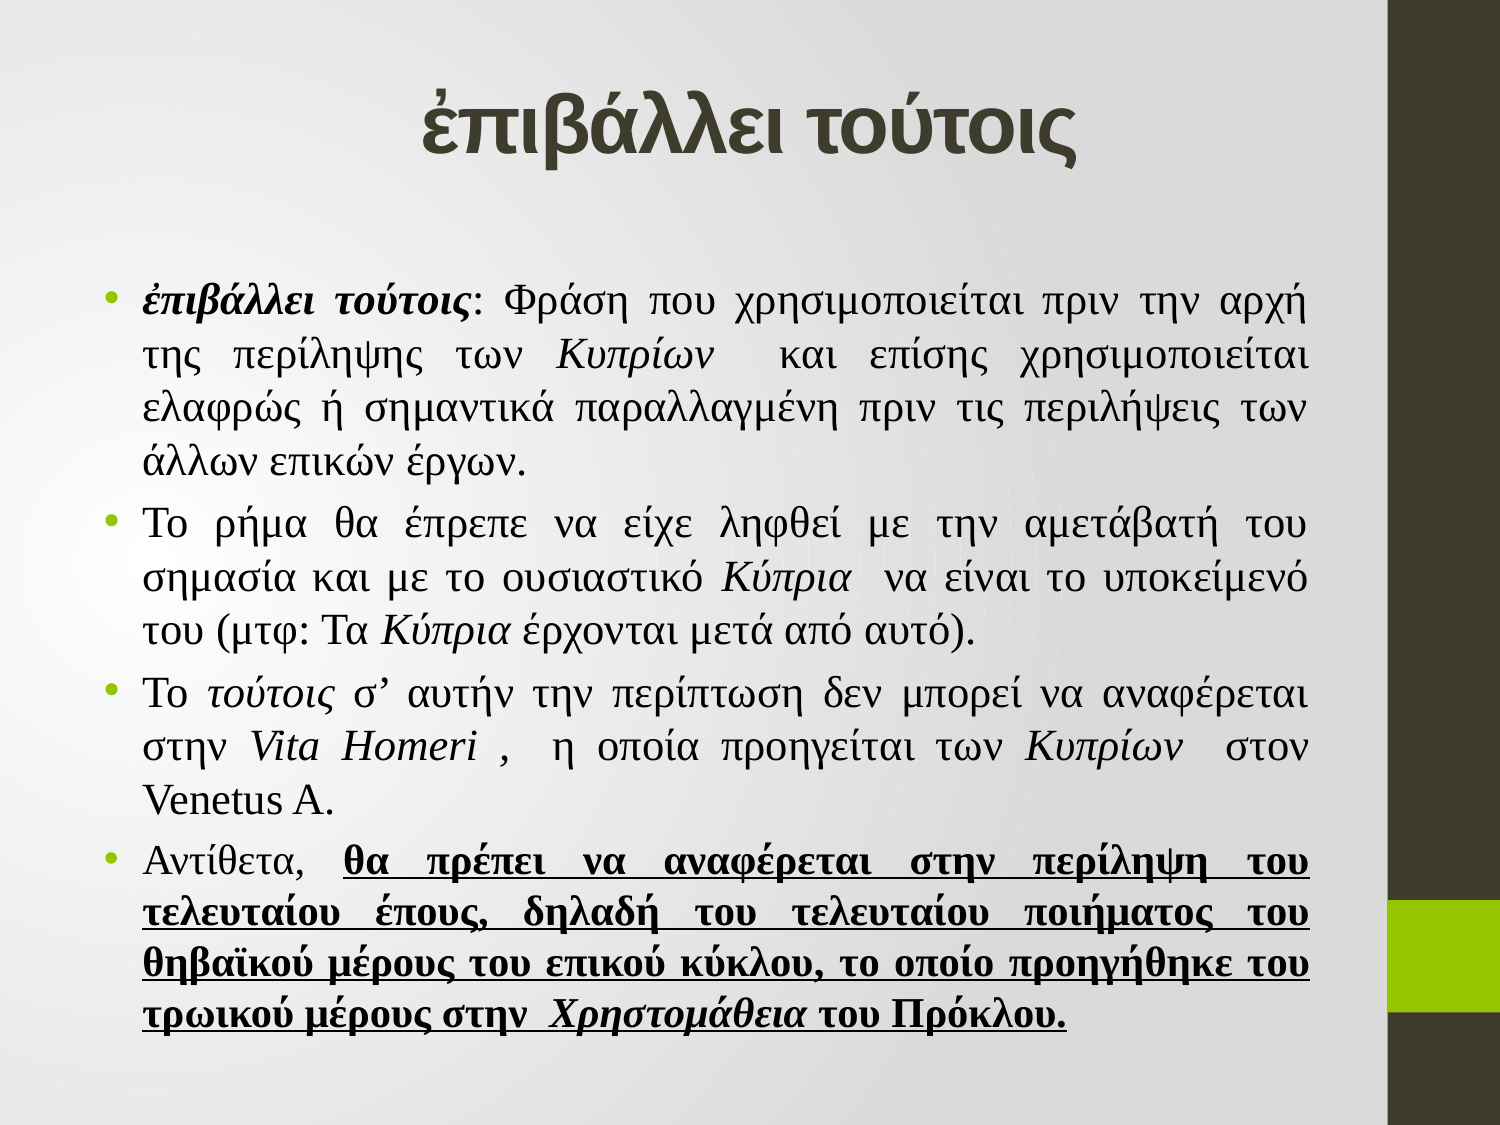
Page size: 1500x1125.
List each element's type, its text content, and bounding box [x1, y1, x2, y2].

list ἐπιβάλλει τούτοις: Φράση που χρησιμοποιείται πριν την αρχή της περίληψης των Κυπρίων και επίσης χρησιμοποιείται ελαφρώς ή σημαντικά παραλλαγμένη πριν τις περιλήψεις των άλλων επικών έργων. Το ρήμα θα έπρεπε να είχε ληφθεί με την αμετάβατή του σημασία και με το ουσιαστικό Κύπρια να είναι το υποκείμενό του (μτφ: Τα Κύπρια έρχονται μετά από αυτό). Το τούτοις σ’ αυτήν την περίπτωση δεν μπορεί να αναφέρεται στην Vita Homeri , η οποία προηγείται των Κυπρίων στον Venetus A. Αντίθετα, θα πρέπει να αναφέρεται στην περίληψη του τελευταίου έπους, δηλαδή του τελευταίου ποιήματος του θηβαϊκού μέρους του επικού κύκλου, το οποίο προηγήθηκε του τρωικού μέρους στην Χρηστομάθεια του Πρόκλου. [75, 262, 1325, 1050]
title ἐπιβάλλει τούτοις [75, 45, 1425, 197]
